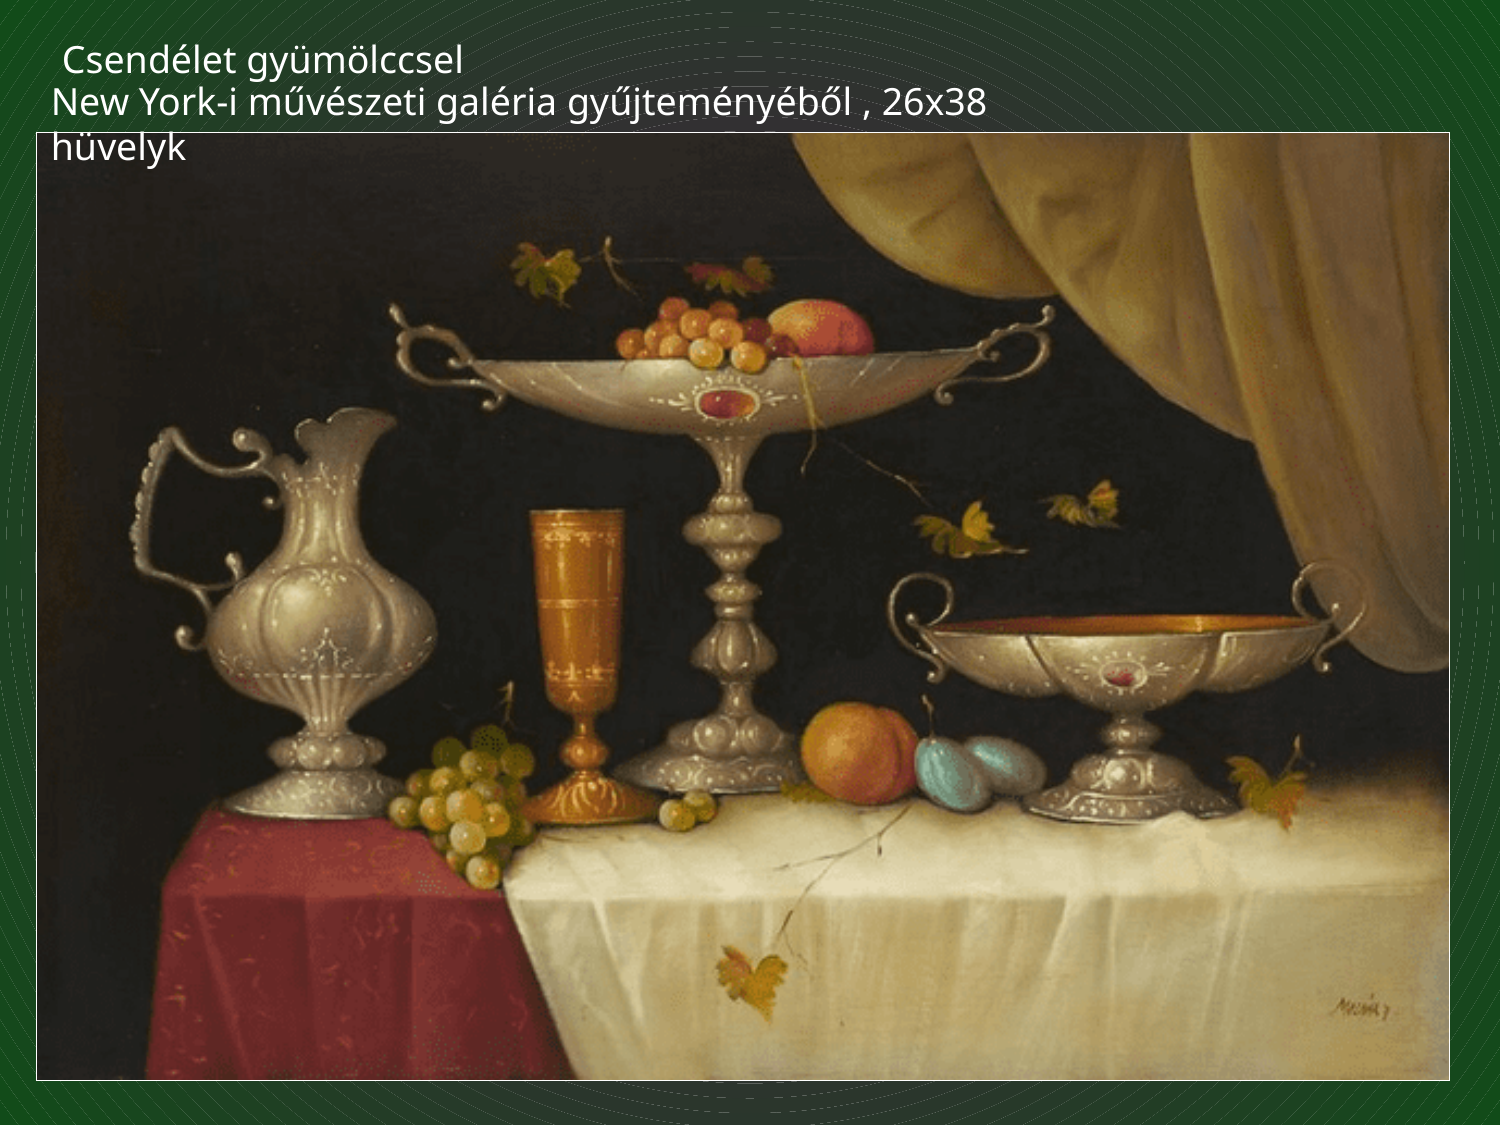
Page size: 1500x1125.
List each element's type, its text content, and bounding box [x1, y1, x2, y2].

text_box New York-i művészeti galéria gyűjteményéből , 26x38 hüvelyk [36, 70, 1069, 132]
text_box Csendélet gyümölccsel [47, 28, 1426, 89]
picture [35, 132, 1451, 1082]
